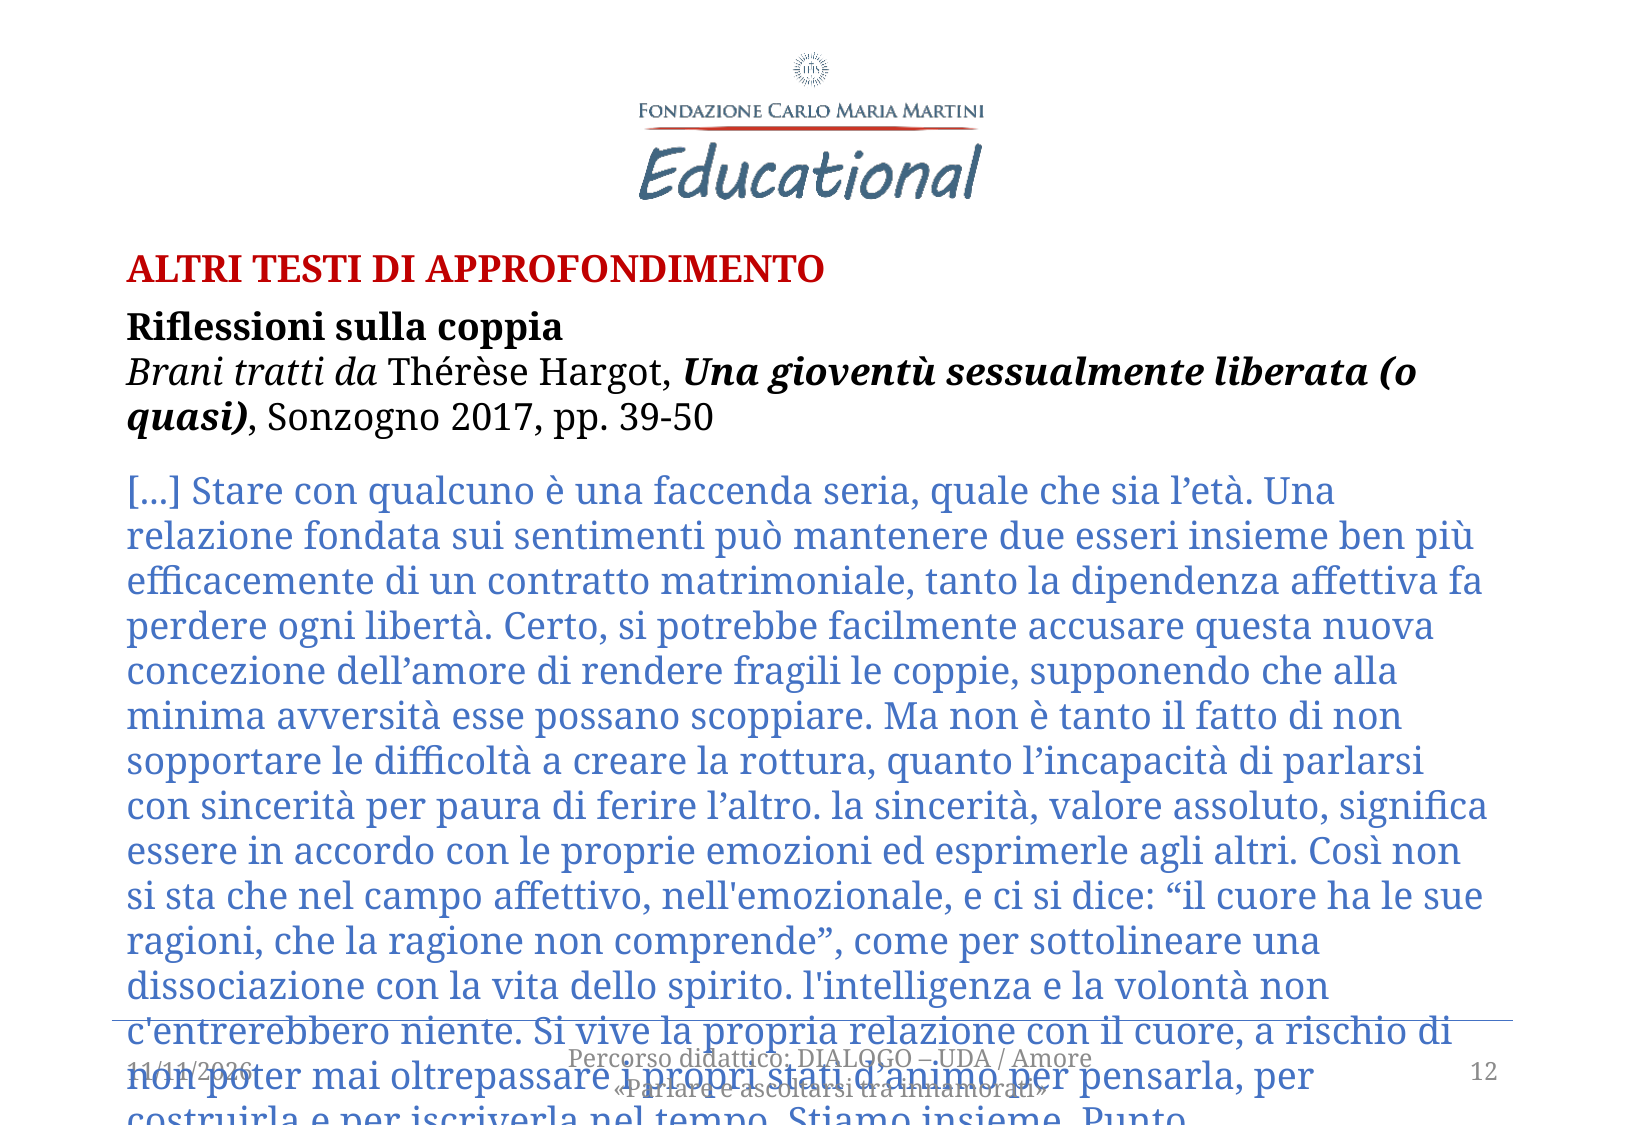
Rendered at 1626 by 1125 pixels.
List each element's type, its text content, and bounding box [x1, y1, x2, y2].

picture [632, 49, 993, 210]
text_box Altri Testi di approfondimento Riflessioni sulla coppia Brani tratti da Thérèse Hargot, Una gioventù sessualmente liberata (o quasi), Sonzogno 2017, pp. 39-50 [...] Stare con qualcuno è una faccenda seria, quale che sia l’età. Una relazione fondata sui sentimenti può mantenere due esseri insieme ben più efficacemente di un contratto matrimoniale, tanto la dipendenza affettiva fa perdere ogni libertà. Certo, si potrebbe facilmente accusare questa nuova concezione dell’amore di rendere fragili le coppie, supponendo che alla minima avversità esse possano scoppiare. Ma non è tanto il fatto di non sopportare le difficoltà a creare la rottura, quanto l’incapacità di parlarsi con sincerità per paura di ferire l’altro. la sincerità, valore assoluto, significa essere in accordo con le proprie emozioni ed esprimerle agli altri. Così non si sta che nel campo affettivo, nell'emozionale, e ci si dice: “il cuore ha le sue ragioni, che la ragione non comprende”, come per sottolineare una dissociazione con la vita dello spirito. l'intelligenza e la volontà non c'entrerebbero niente. Si vive la propria relazione con il cuore, a rischio di non poter mai oltrepassare i propri stati d’animo per pensarla, per costruirla e per iscriverla nel tempo. Stiamo insieme. Punto. [111, 237, 1514, 1125]
footer Percorso didattico: DIALOGO – UDA / Amore «Parlare e ascoltarsi tra innamorati» [538, 1042, 1123, 1103]
